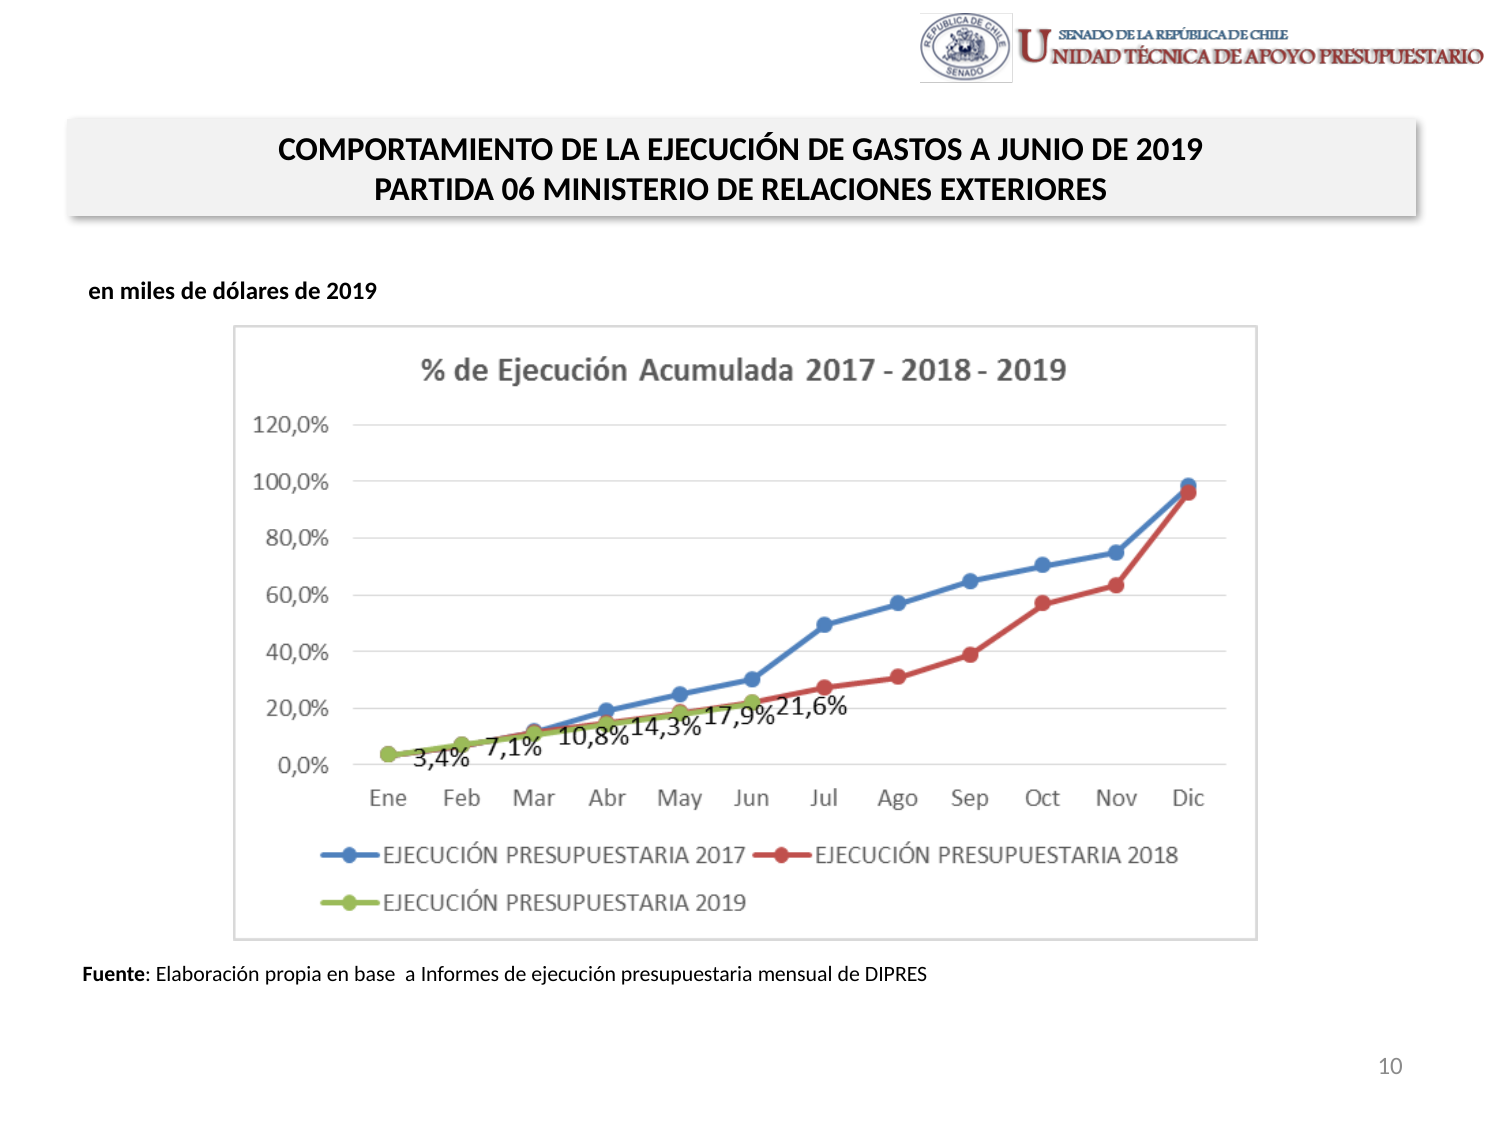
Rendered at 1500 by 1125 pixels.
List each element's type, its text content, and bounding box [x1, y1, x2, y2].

picture [233, 324, 1259, 942]
text_box COMPORTAMIENTO DE LA EJECUCIÓN DE GASTOS A JUNIO DE 2019 PARTIDA 06 MINISTERIO DE RELACIONES EXTERIORES [67, 119, 1415, 216]
slide_number 10 [1067, 1035, 1418, 1095]
footer Fuente: Elaboración propia en base a Informes de ejecución presupuestaria mensual de DIPRES [67, 952, 1447, 1013]
picture [920, 2, 1499, 116]
text_box en miles de dólares de 2019 [73, 267, 393, 312]
